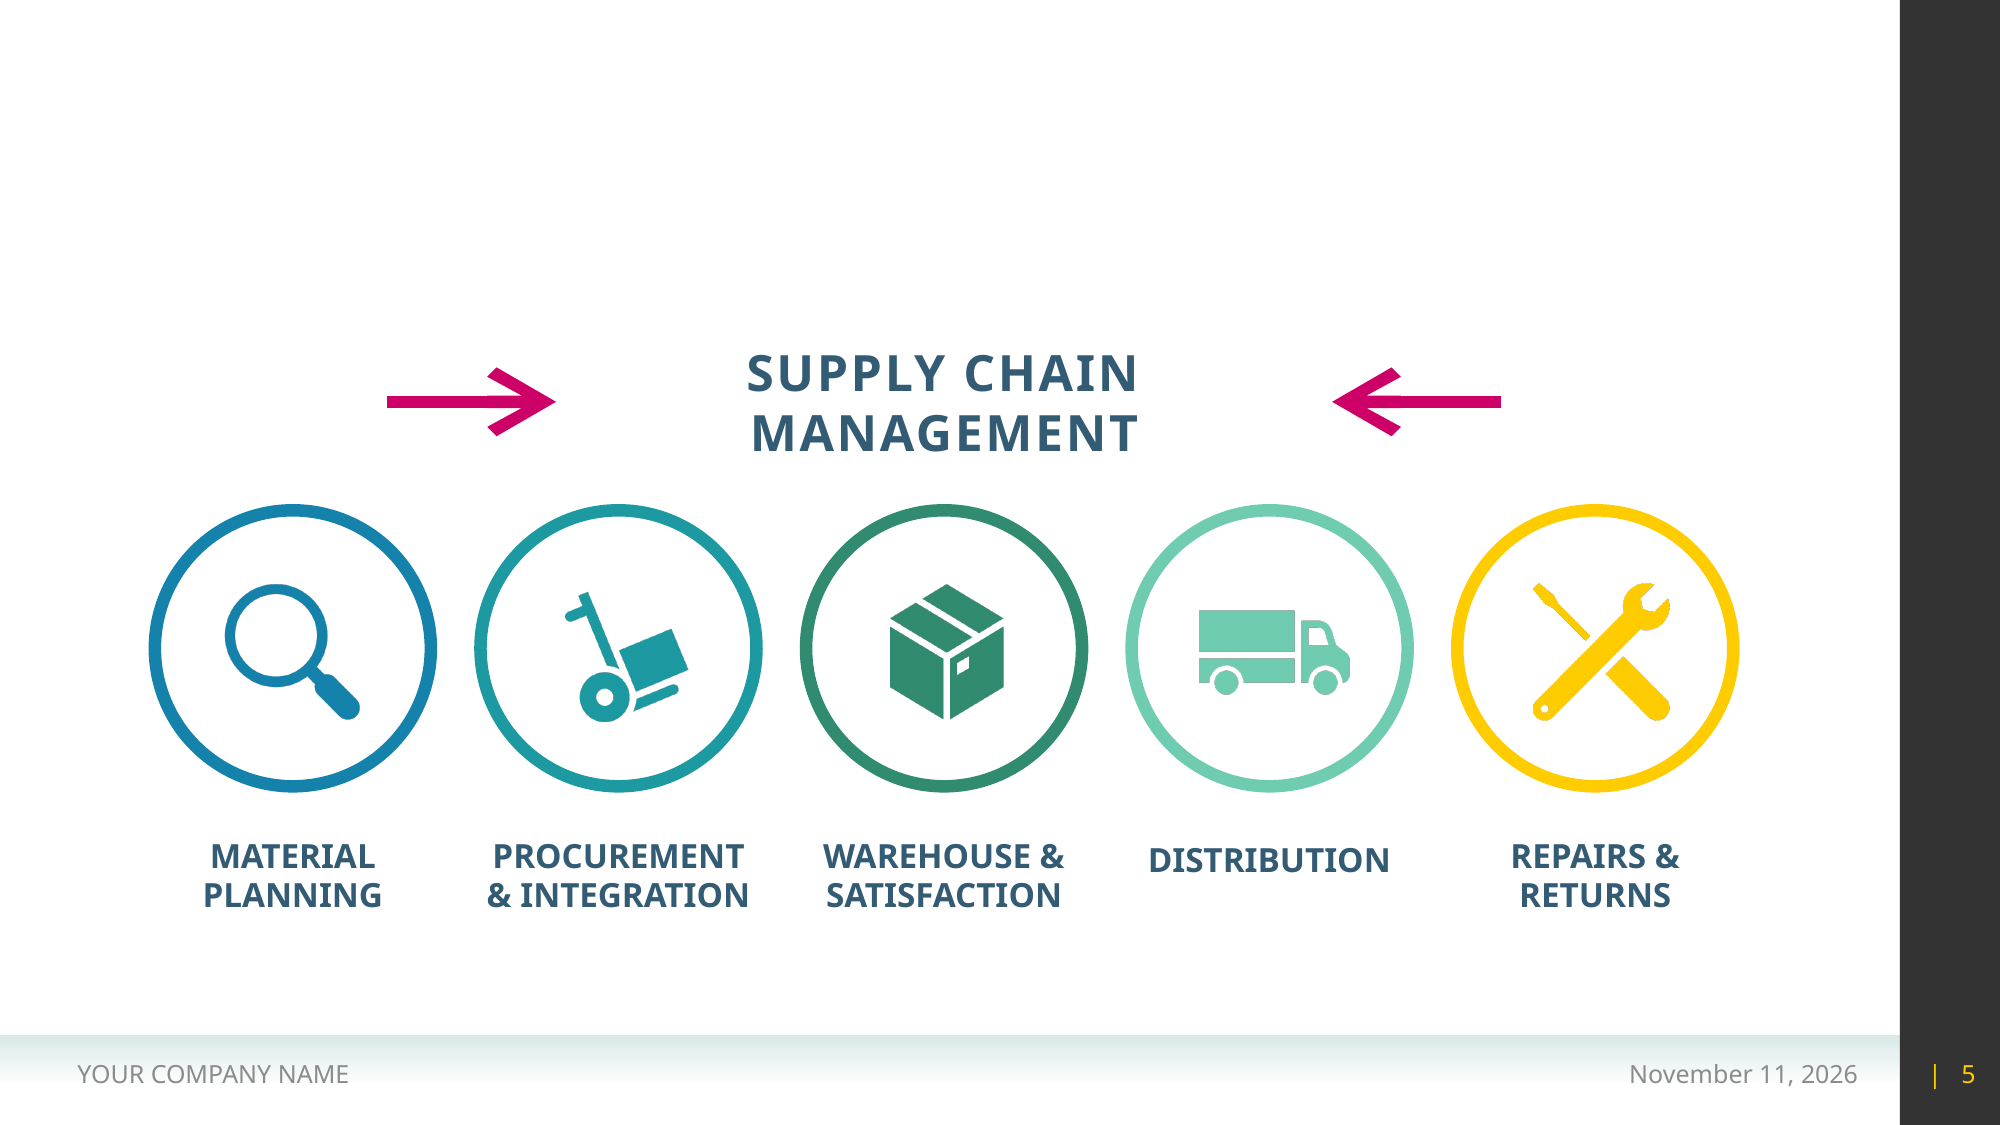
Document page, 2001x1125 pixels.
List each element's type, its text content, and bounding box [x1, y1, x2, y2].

picture [537, 569, 702, 734]
picture [864, 569, 1029, 734]
picture [1192, 569, 1356, 734]
picture [1519, 569, 1683, 734]
text_box REPAIRS & RETURNS [1457, 828, 1734, 922]
text_box [1130, 509, 1409, 788]
text_box DISTRIBUTION [1131, 832, 1408, 887]
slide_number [1365, 1046, 1874, 1106]
text_box [479, 509, 758, 788]
text_box [1456, 509, 1735, 788]
text_box [153, 509, 432, 788]
picture [210, 569, 374, 734]
text_box WAREHOUSE & SATISFACTION [806, 828, 1083, 922]
text_box SUPPLY CHAIN MANAGEMENT [552, 333, 1336, 470]
text_box [805, 509, 1084, 788]
slide_number | 5 [1890, 1046, 1991, 1106]
text_box MATERIAL PLANNING [154, 828, 431, 922]
footer YOUR COMPANY NAME [62, 1046, 798, 1106]
text_box PROCUREMENT & INTEGRATION [468, 828, 769, 922]
